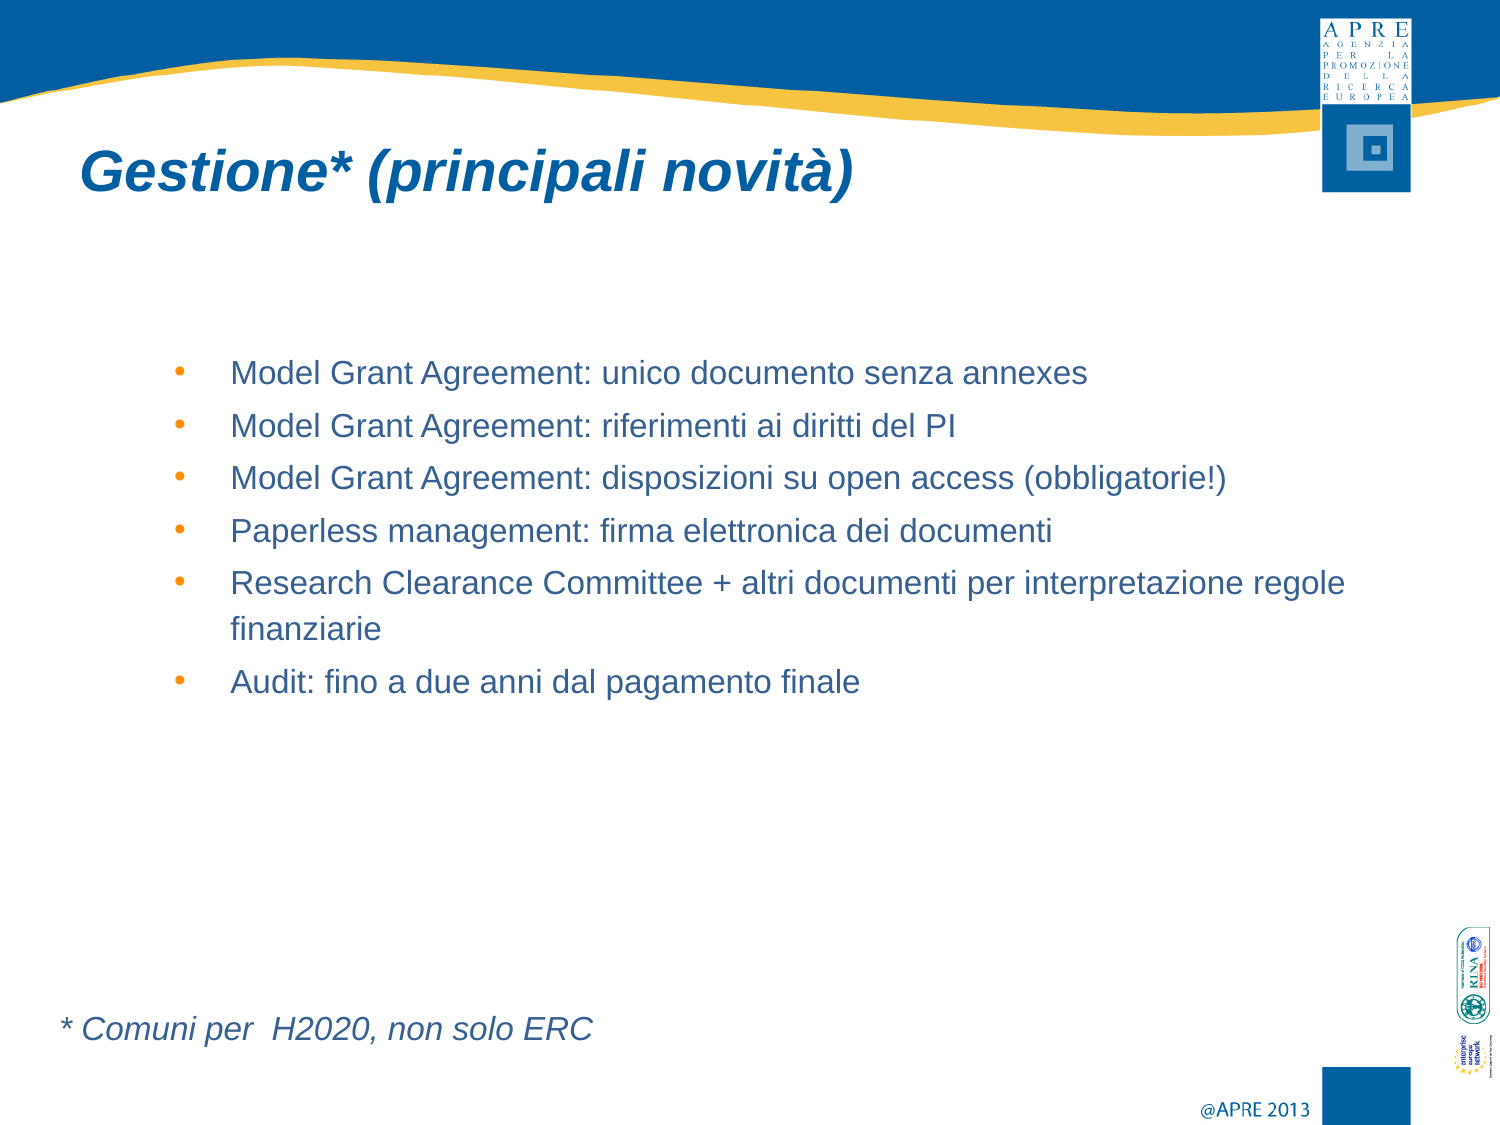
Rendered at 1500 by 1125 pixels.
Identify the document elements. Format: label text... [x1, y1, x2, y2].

text_box Model Grant Agreement: unico documento senza annexes Model Grant Agreement: riferimenti ai diritti del PI Model Grant Agreement: disposizioni su open access (obbligatorie!) Paperless management: firma elettronica dei documenti Research Clearance Committee + altri documenti per interpretazione regole finanziarie Audit: fino a due anni dal pagamento finale [159, 338, 1376, 708]
text_box Gestione* (principali novità) [64, 125, 1459, 211]
text_box * Comuni per H2020, non solo ERC [44, 999, 609, 1055]
picture [0, 0, 1500, 1125]
